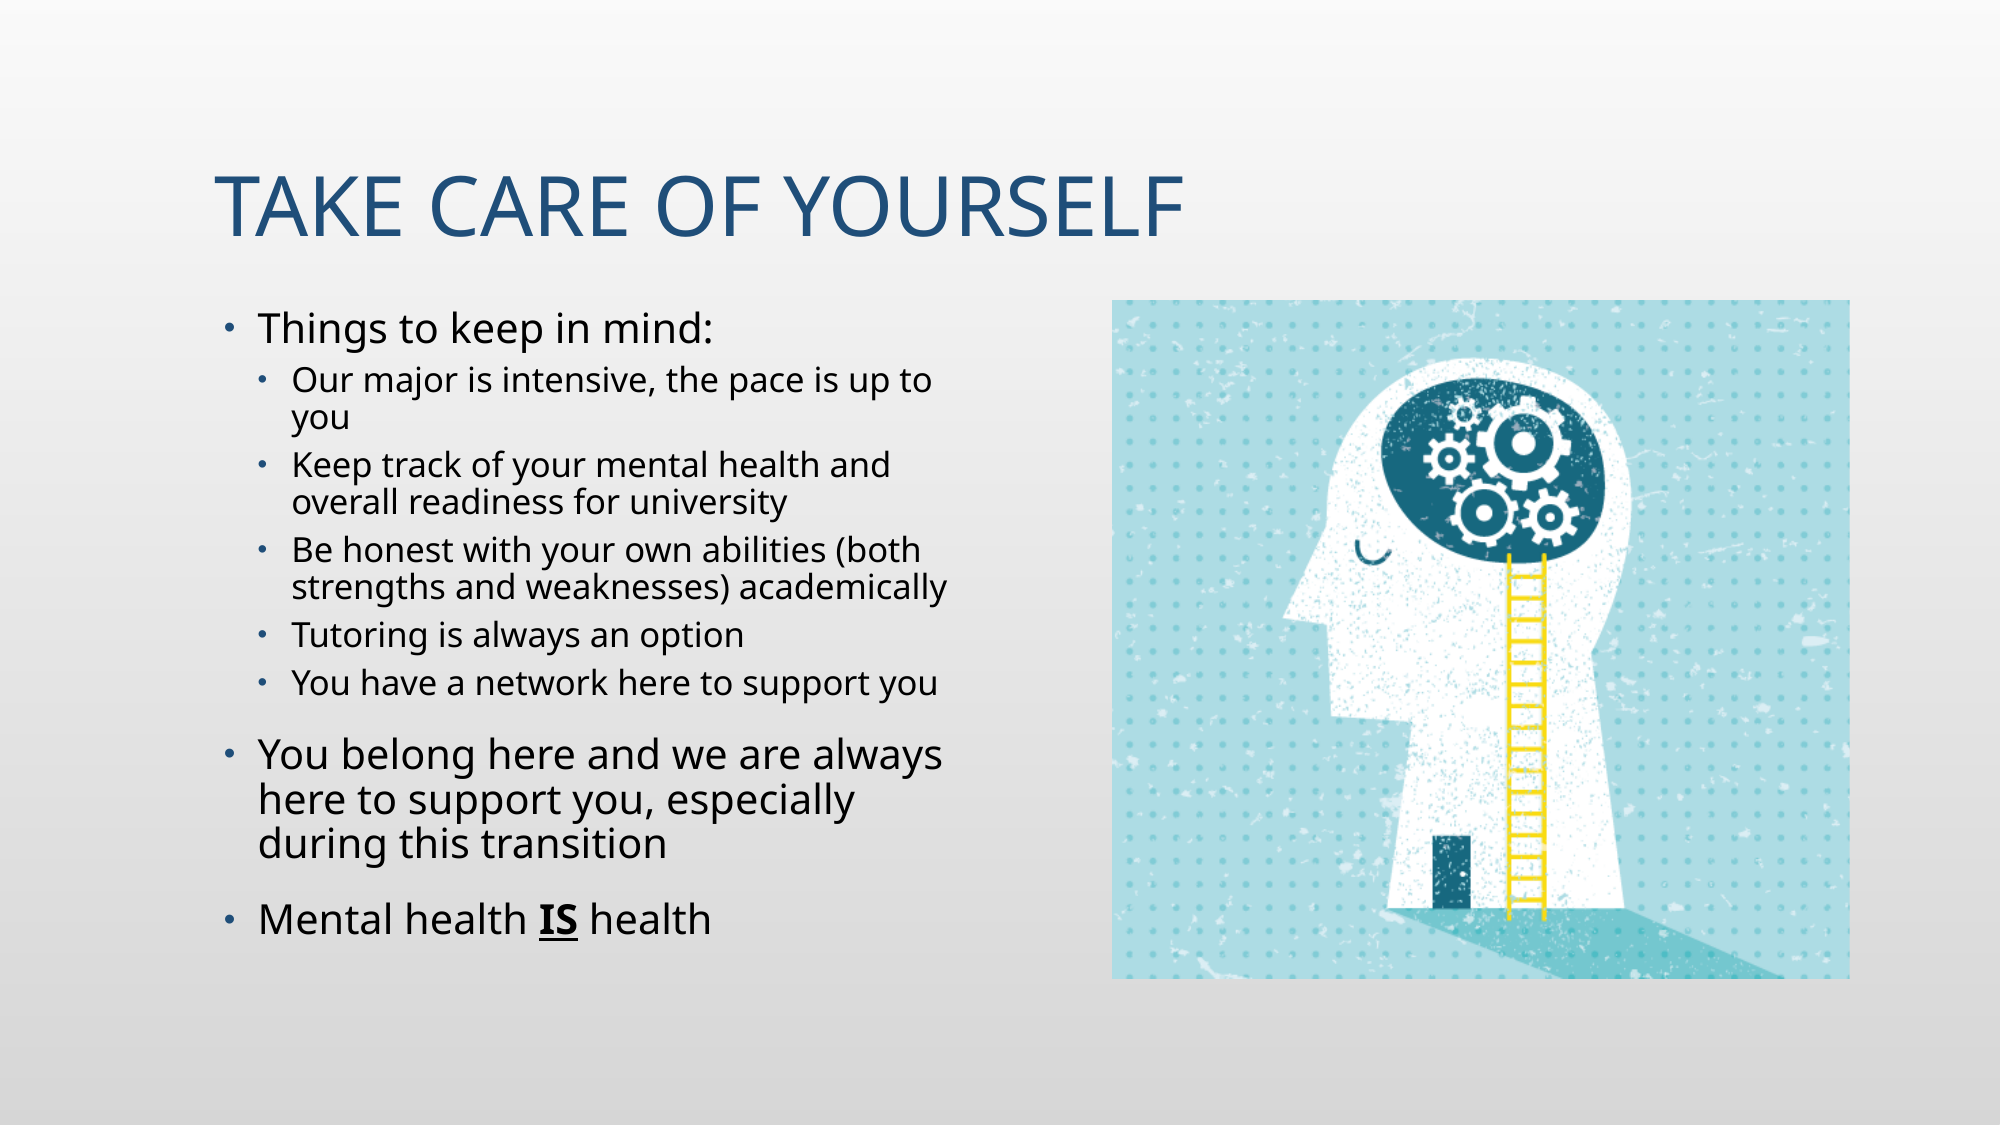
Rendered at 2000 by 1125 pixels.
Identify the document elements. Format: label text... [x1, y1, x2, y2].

list Things to keep in mind: Our major is intensive, the pace is up to you Keep track of your mental health and overall readiness for university Be honest with your own abilities (both strengths and weaknesses) academically Tutoring is always an option You have a network here to support you You belong here and we are always here to support you, especially during this transition Mental health IS health [202, 299, 975, 1013]
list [1112, 299, 1850, 979]
title TAKE care of yourself [199, 45, 1800, 263]
